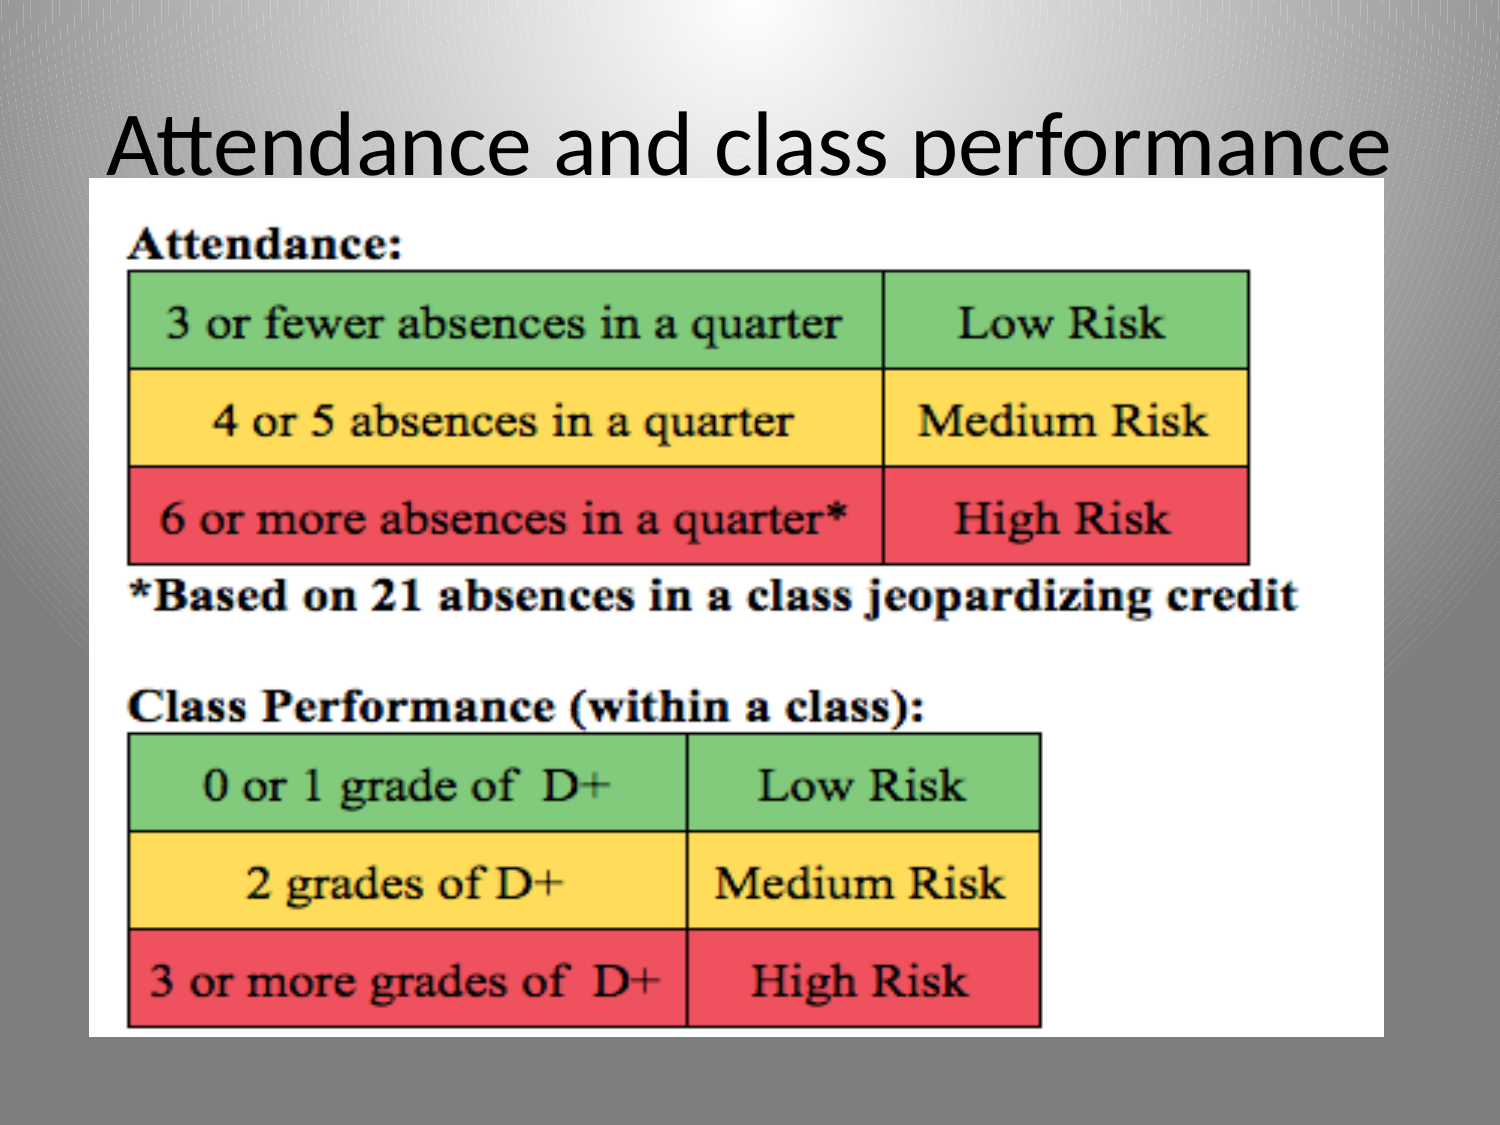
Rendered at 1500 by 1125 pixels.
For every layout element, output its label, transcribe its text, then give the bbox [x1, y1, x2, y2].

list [74, 178, 1398, 1038]
title Attendance and class performance [75, 45, 1425, 233]
